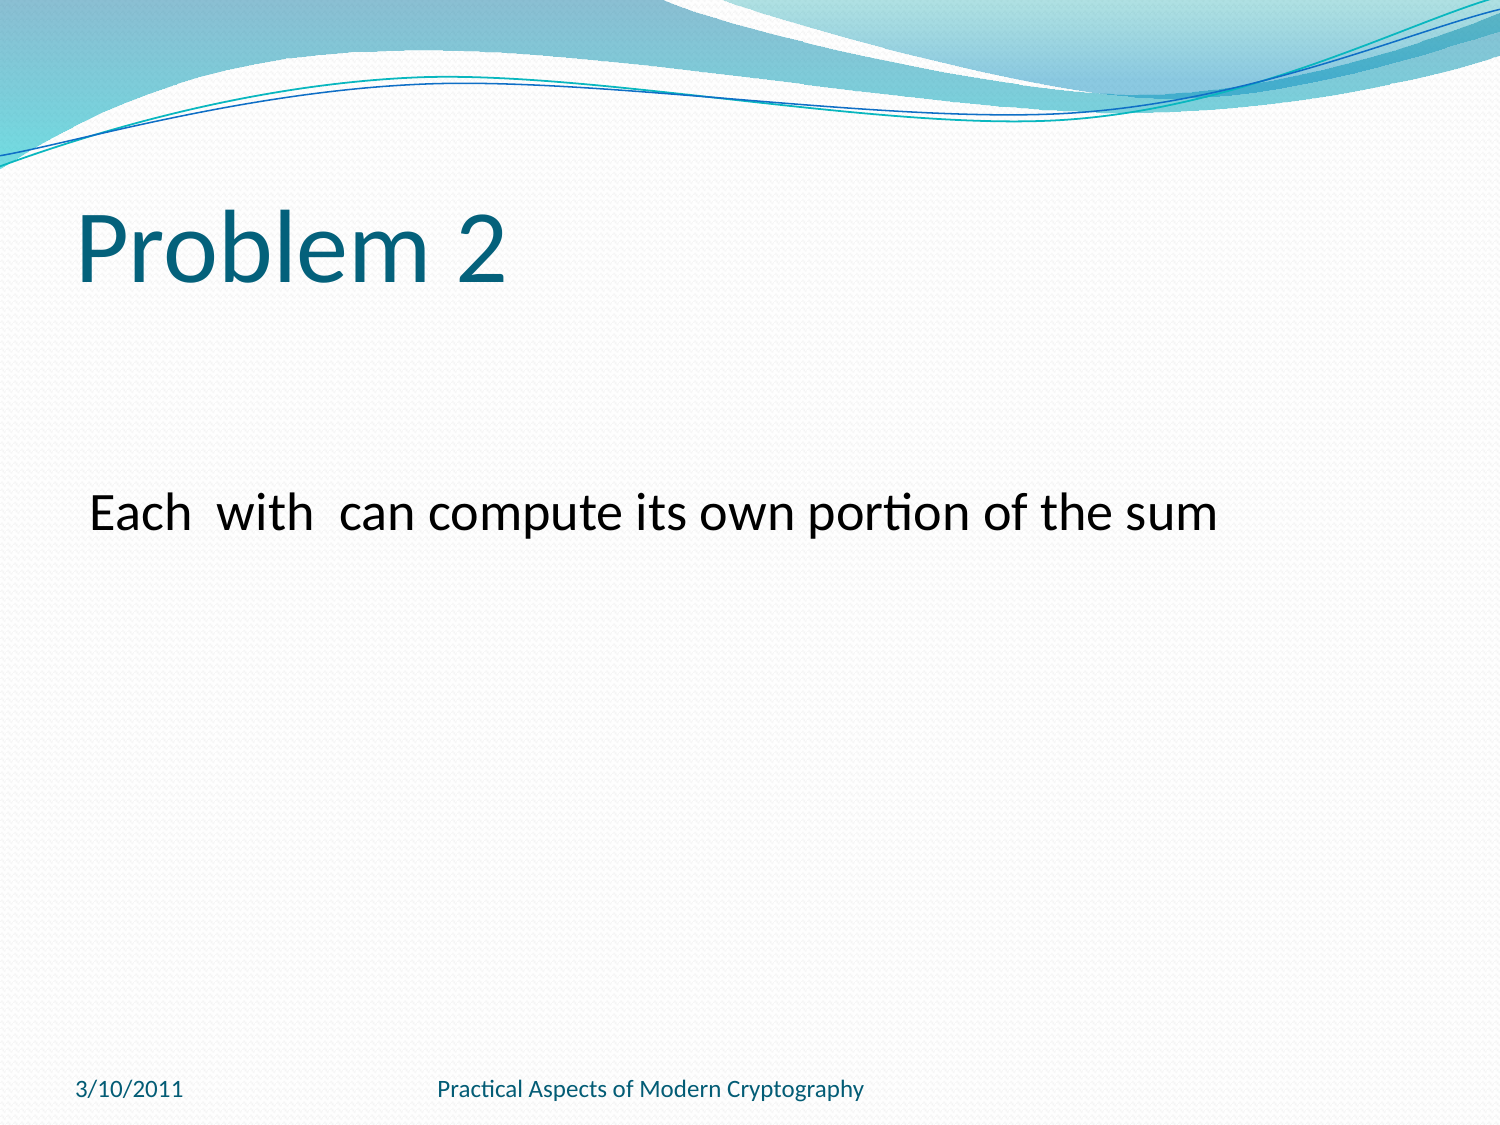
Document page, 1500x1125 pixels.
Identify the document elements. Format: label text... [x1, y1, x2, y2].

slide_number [75, 1042, 425, 1103]
footer Practical Aspects of Modern Cryptography [437, 1042, 988, 1103]
title Problem 2 [75, 115, 1425, 303]
